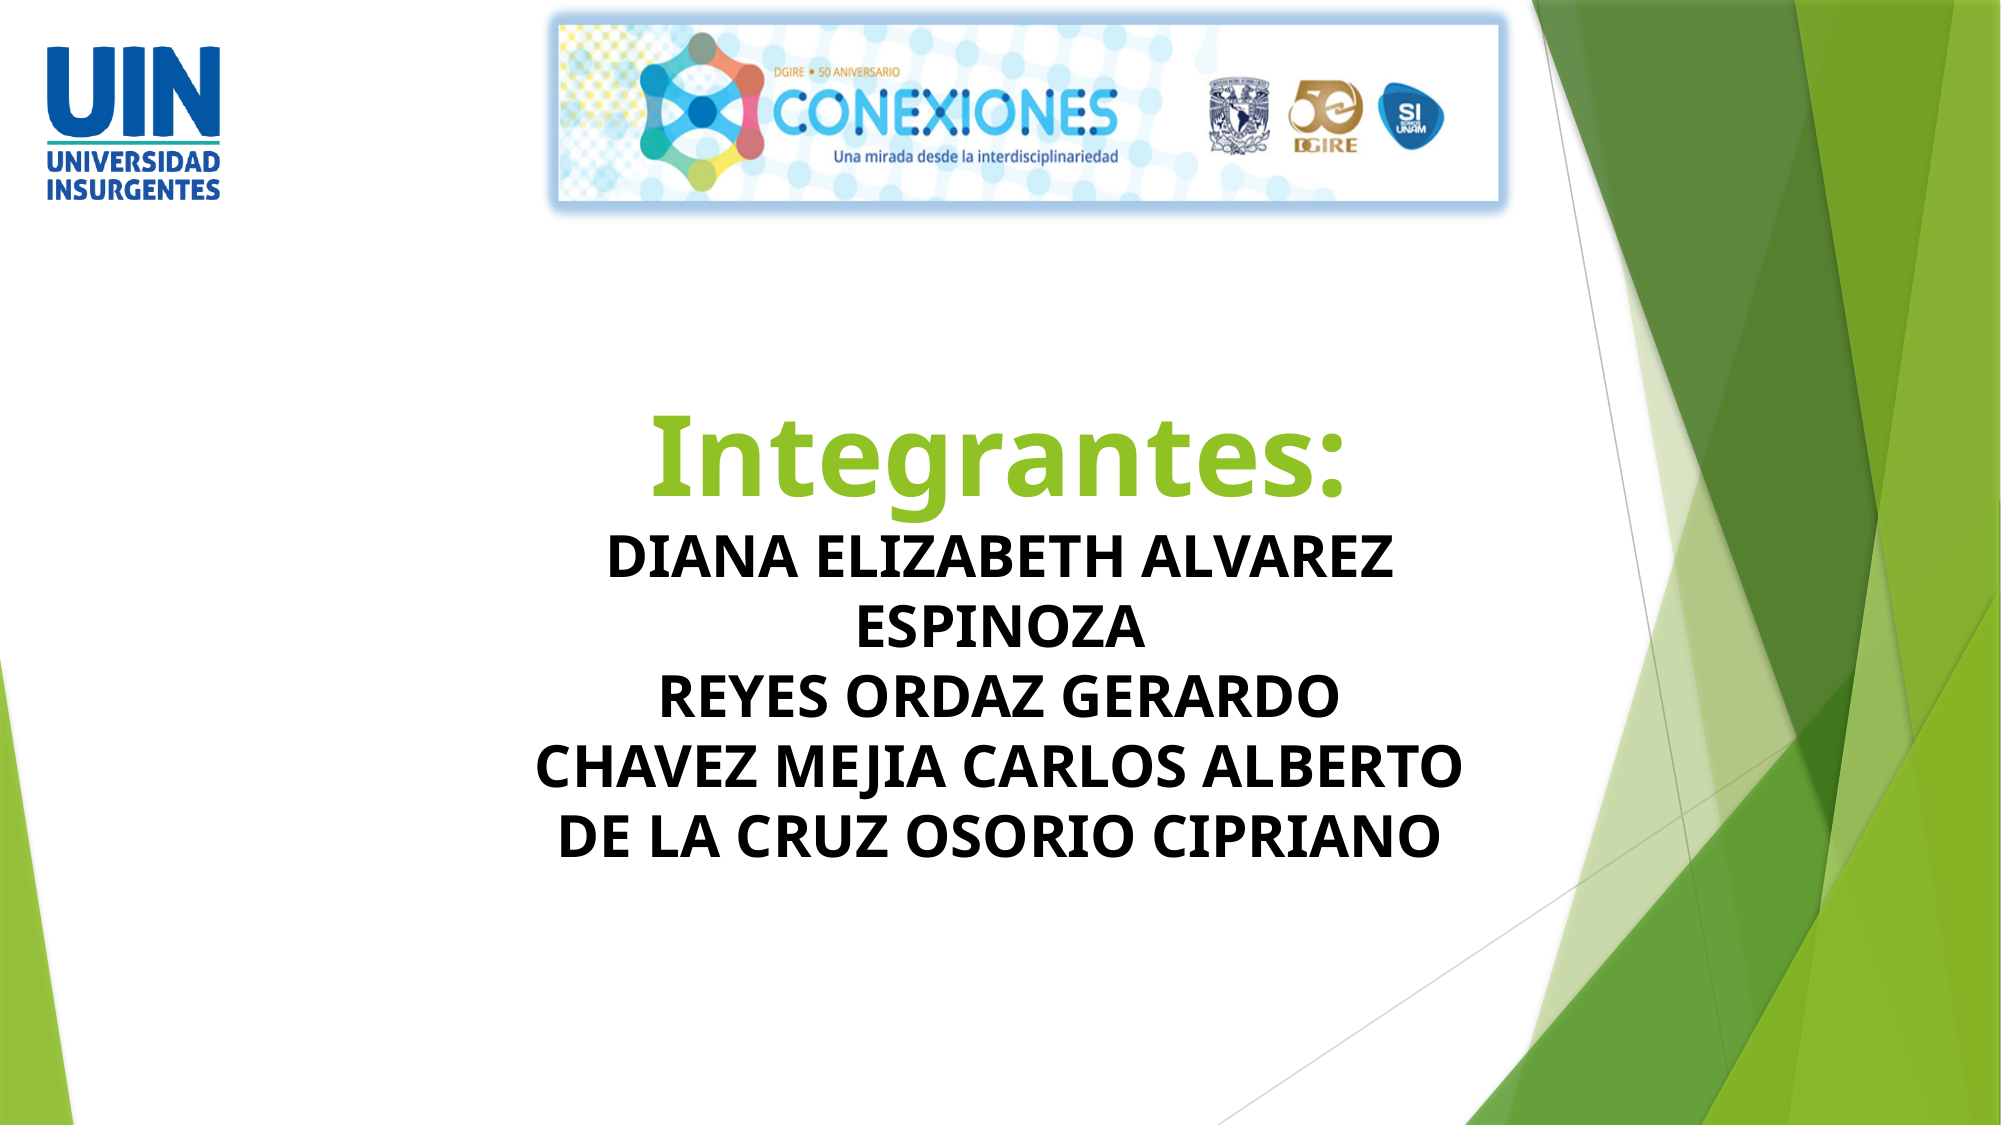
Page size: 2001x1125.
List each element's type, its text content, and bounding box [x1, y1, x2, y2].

text_box Integrantes: DIANA ELIZABETH ALVAREZ ESPINOZA REYES ORDAZ GERARDO CHAVEZ MEJIA CARLOS ALBERTO DE LA CRUZ OSORIO CIPRIANO [510, 376, 1490, 877]
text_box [35, 0, 1519, 227]
